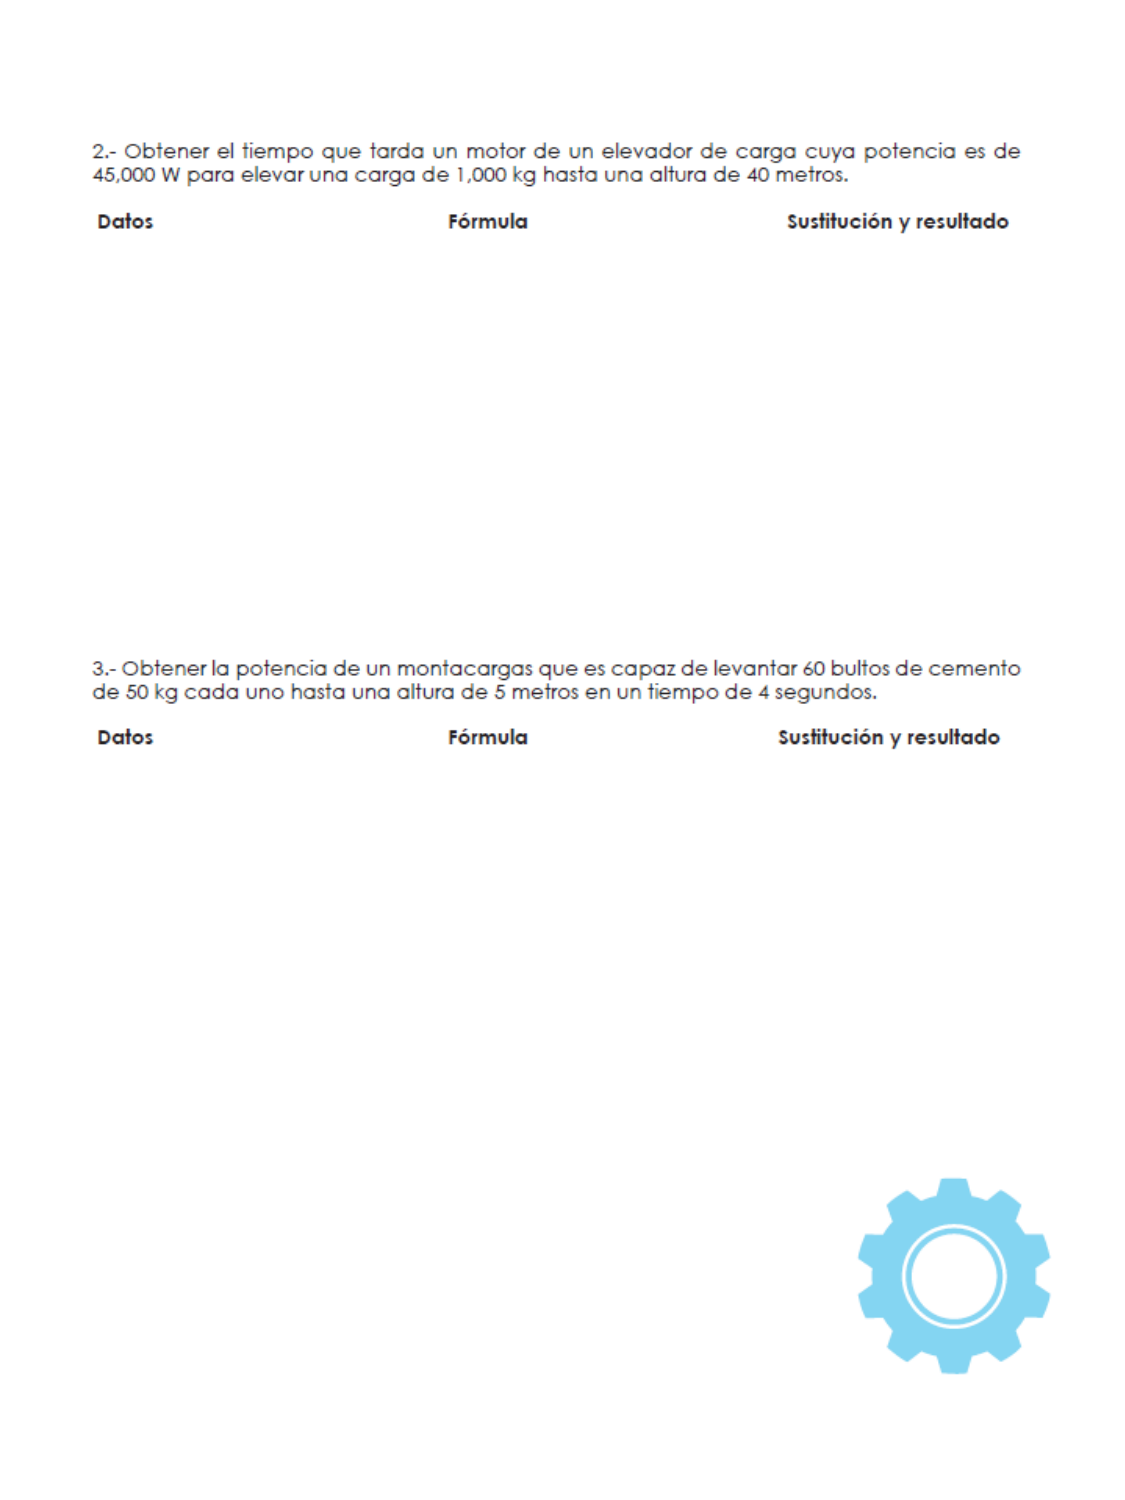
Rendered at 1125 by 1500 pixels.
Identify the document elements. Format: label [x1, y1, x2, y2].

picture [66, 110, 1059, 1390]
